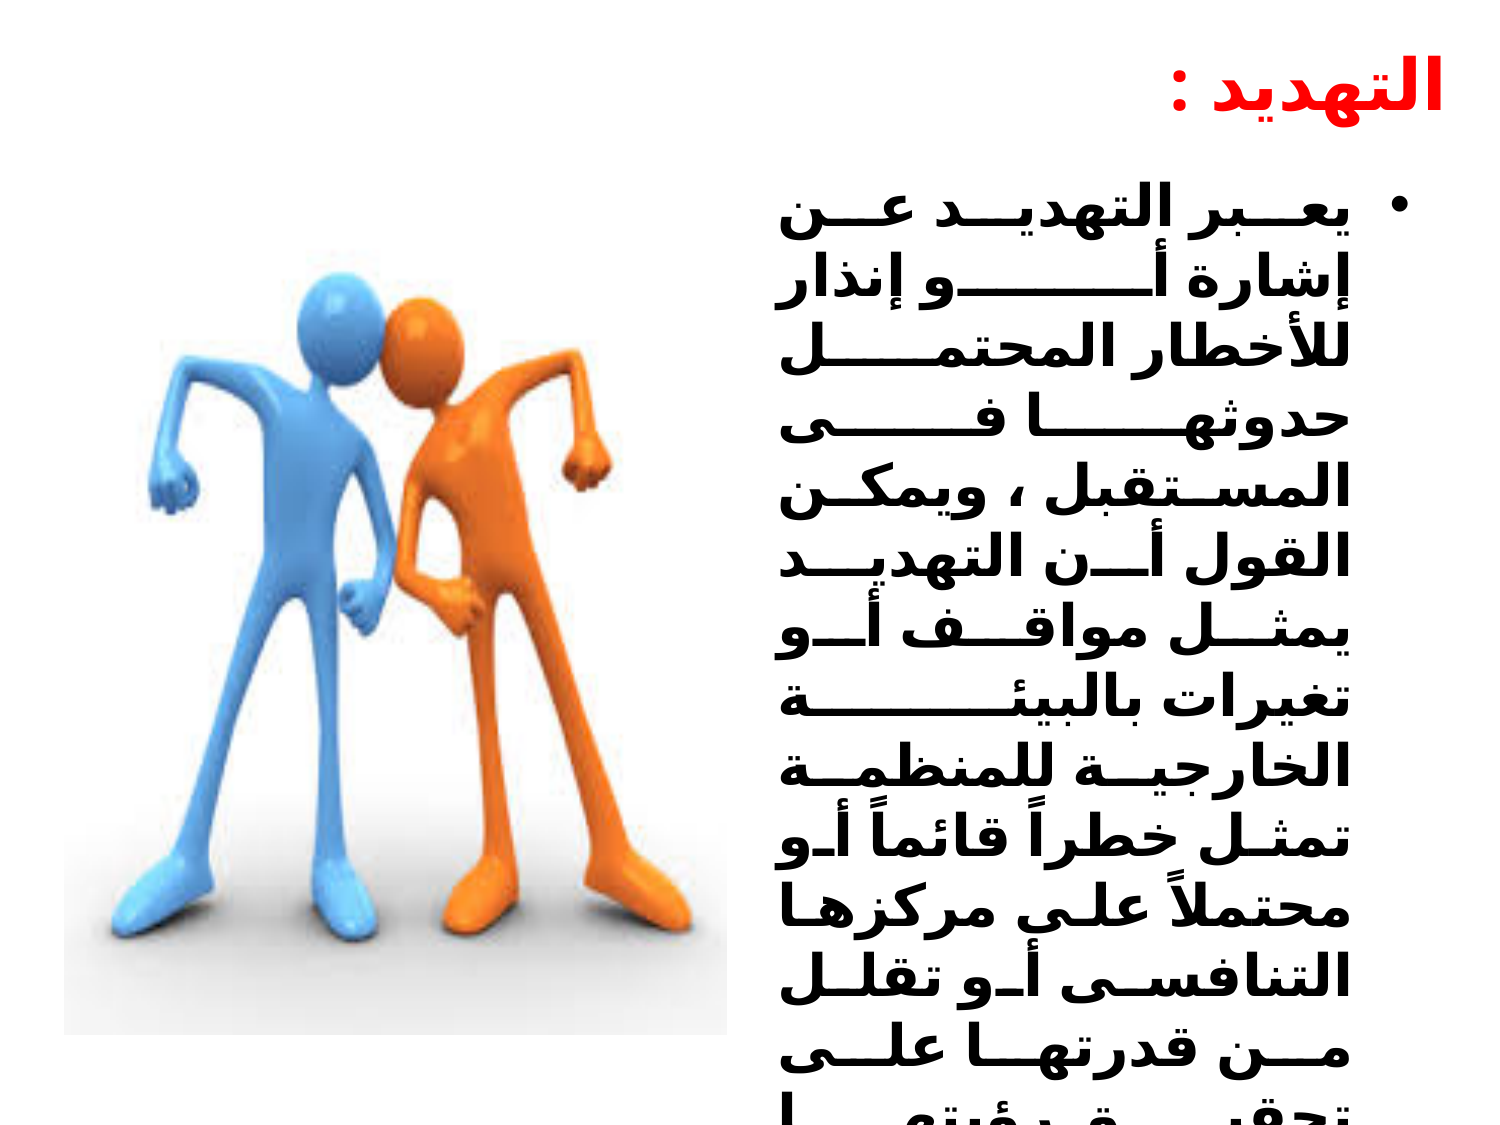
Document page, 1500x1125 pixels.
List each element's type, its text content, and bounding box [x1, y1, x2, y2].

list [64, 160, 727, 1036]
list يعبر التهديد عن إشارة أو إنذار للأخطار المحتمل حدوثها فى المستقبل ، ويمكن القول أن التهديد يمثل مواقف أو تغيرات بالبيئة الخارجية للمنظمة تمثل خطراً قائماً أو محتملاً على مركزها التنافسى أو تقلل من قدرتها على تحقيق رؤيتها ورسالتها وأهدافها وذلك فى حالة عدم نجاحها فى تجنب هذا التهديد . [762, 160, 1425, 1005]
title التهديد : [112, 30, 1463, 219]
